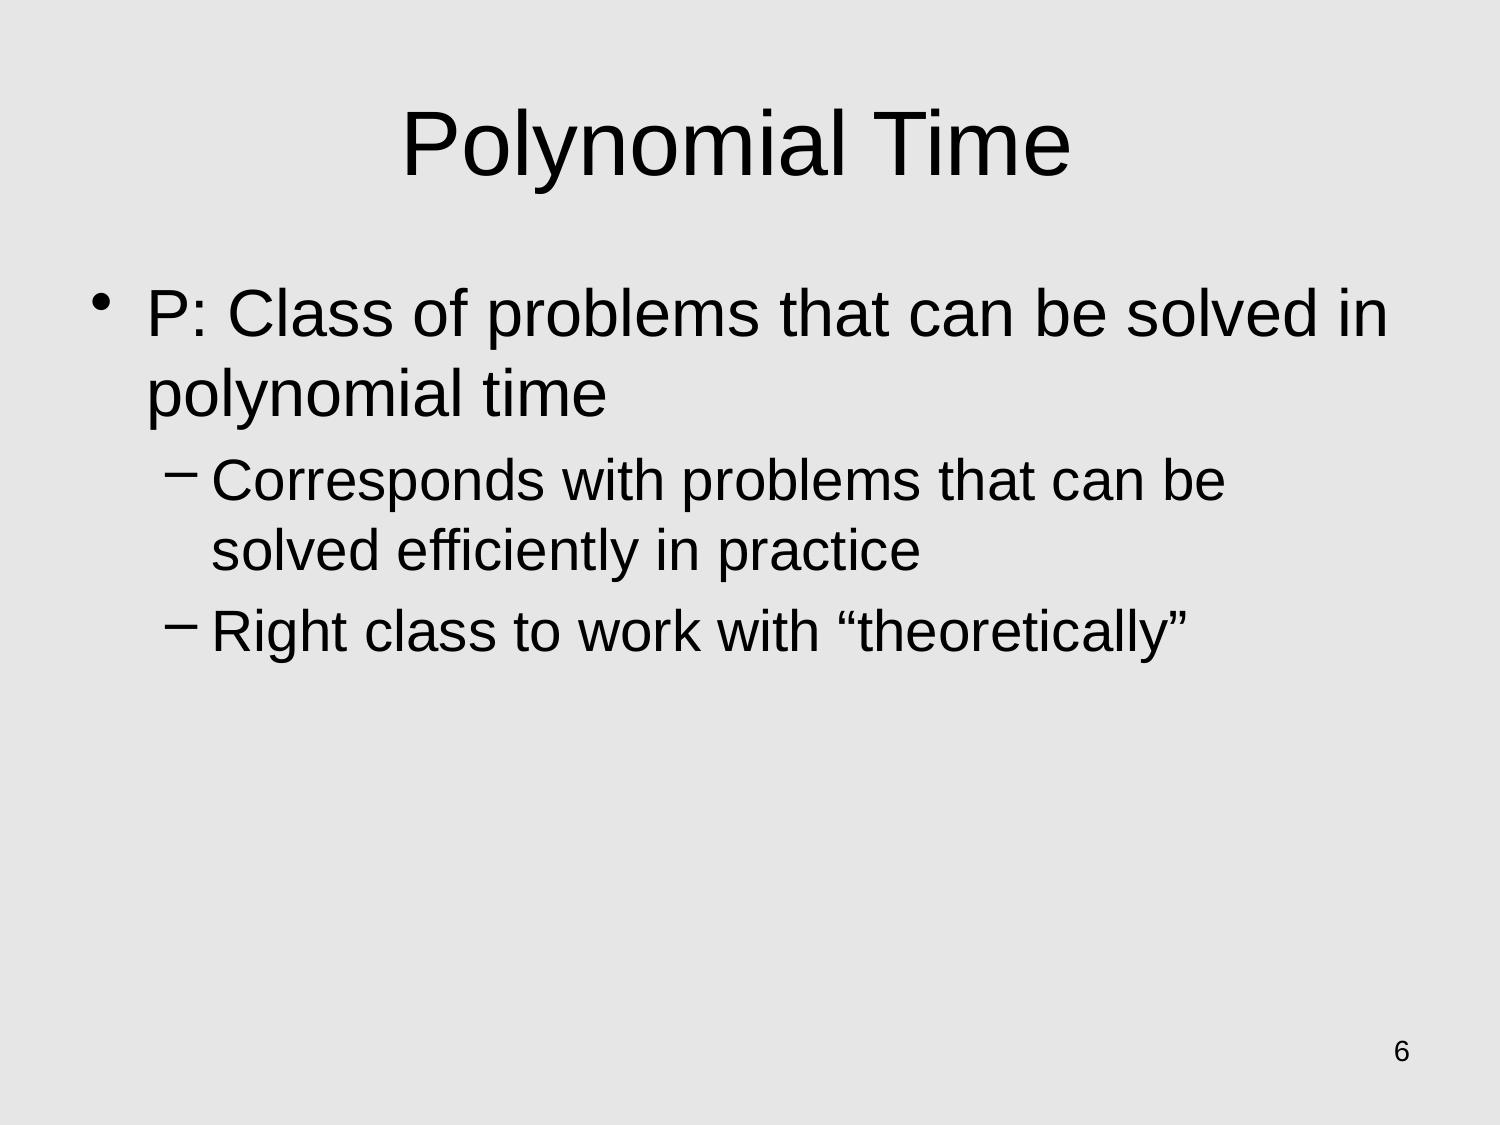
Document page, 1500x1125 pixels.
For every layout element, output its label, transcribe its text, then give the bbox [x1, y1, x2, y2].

title Polynomial Time [75, 45, 1425, 233]
slide_number 6 [1074, 1024, 1426, 1103]
list P: Class of problems that can be solved in polynomial time Corresponds with problems that can be solved efficiently in practice Right class to work with “theoretically” [75, 262, 1425, 1005]
